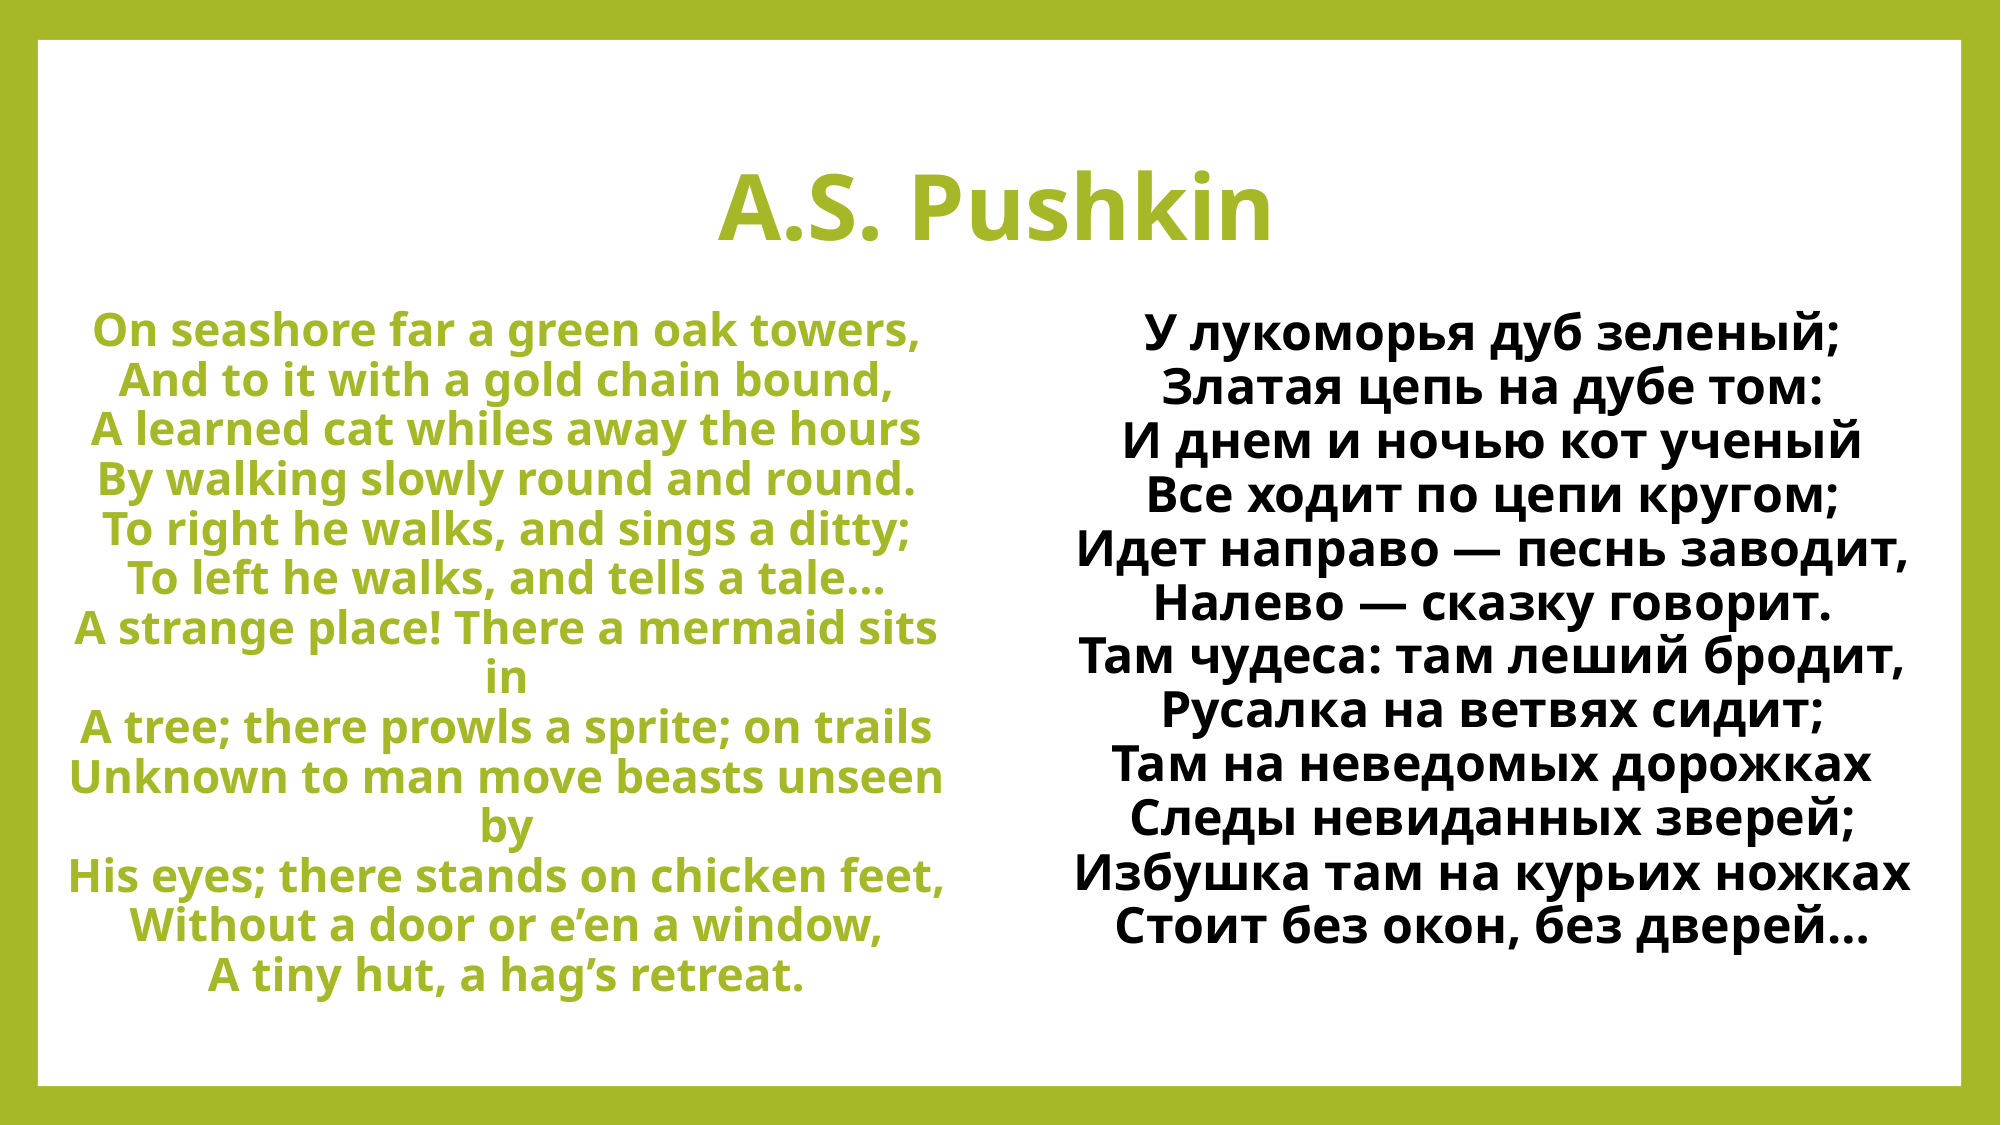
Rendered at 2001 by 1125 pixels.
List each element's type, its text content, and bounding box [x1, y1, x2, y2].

text_box У лукоморья дуб зеленый; Златая цепь на дубе том: И днем и ночью кот ученый Все ходит по цепи кругом; Идет направо — песнь заводит, Налево — сказку говорит. Там чудеса: там леший бродит, Русалка на ветвях сидит; Там на неведомых дорожках Следы невиданных зверей; Избушка там на курьих ножках Стоит без окон, без дверей… [1035, 299, 1950, 1036]
title A.S. Pushkin [187, 99, 1808, 323]
list On seashore far a green oak towers, And to it with a gold chain bound, A learned cat whiles away the hours By walking slowly round and round. To right he walks, and sings a ditty; To left he walks, and tells a tale… A strange place! There a mermaid sits in A tree; there prowls a sprite; on trails Unknown to man move beasts unseen by His eyes; there stands on chicken feet, Without a door or e’en a window, A tiny hut, a hag’s retreat. [49, 299, 964, 1036]
